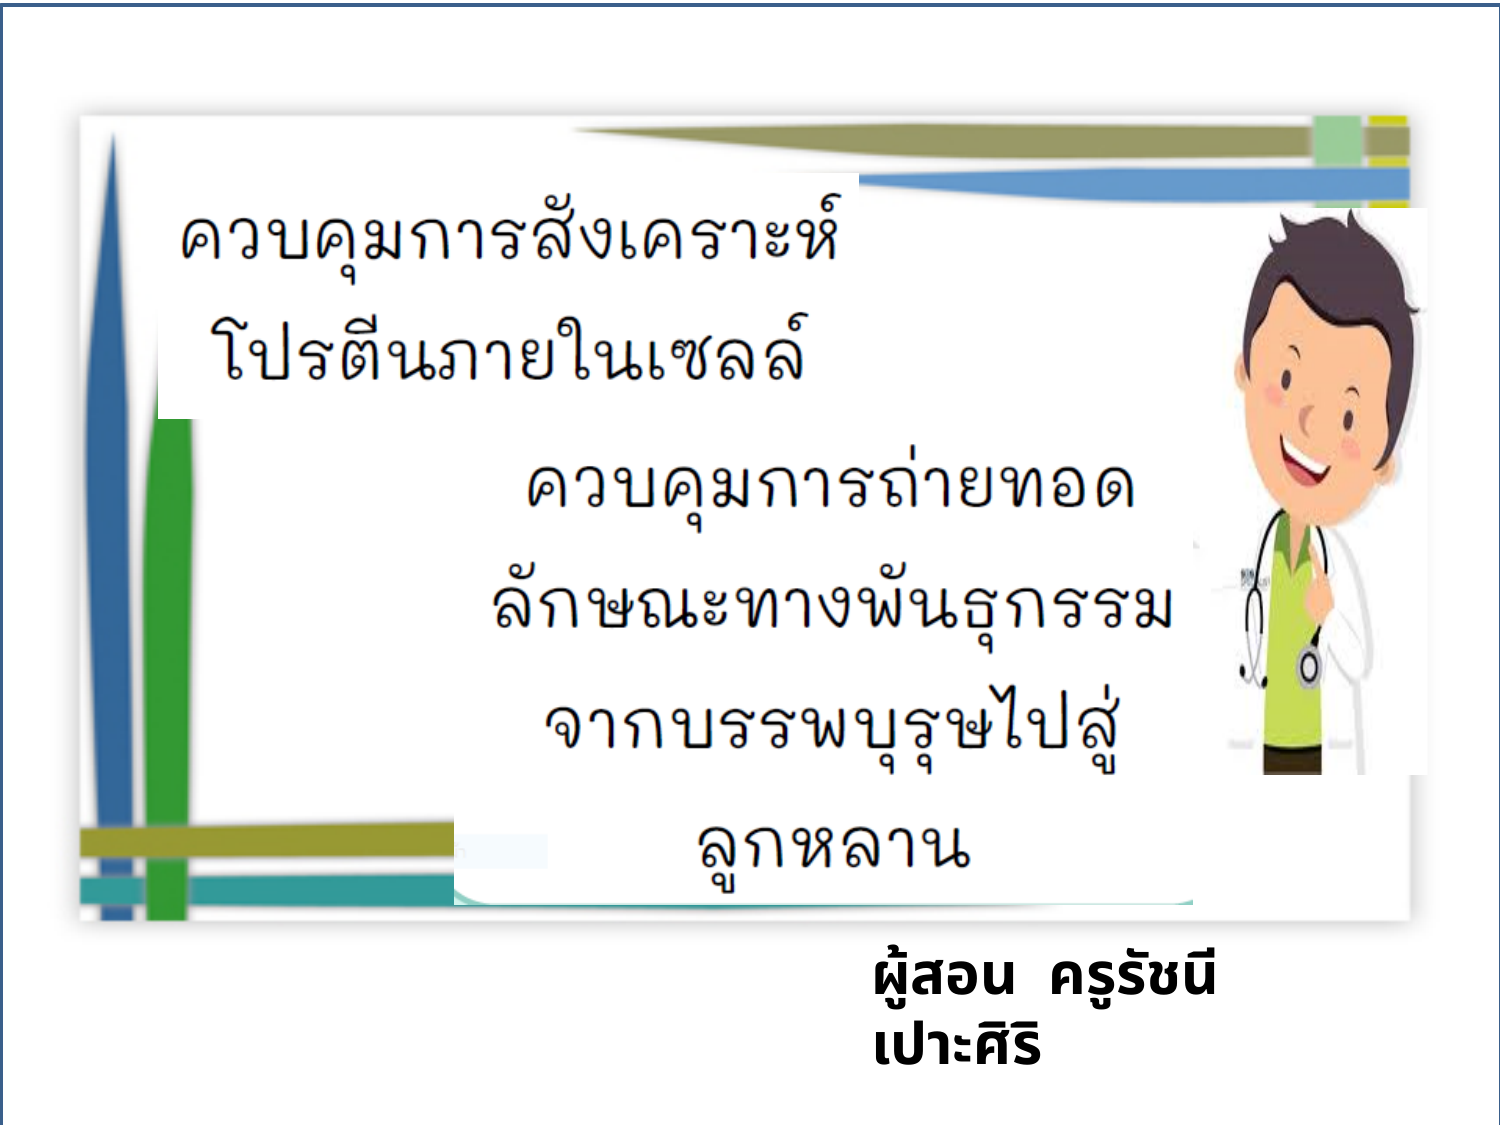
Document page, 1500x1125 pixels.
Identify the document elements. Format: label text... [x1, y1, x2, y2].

text_box [0, 3, 1500, 1125]
picture [158, 173, 1193, 906]
text_box [1107, 206, 1430, 777]
text_box ผู้สอน ครูรัชนี เปาะศิริ [856, 928, 1353, 1084]
